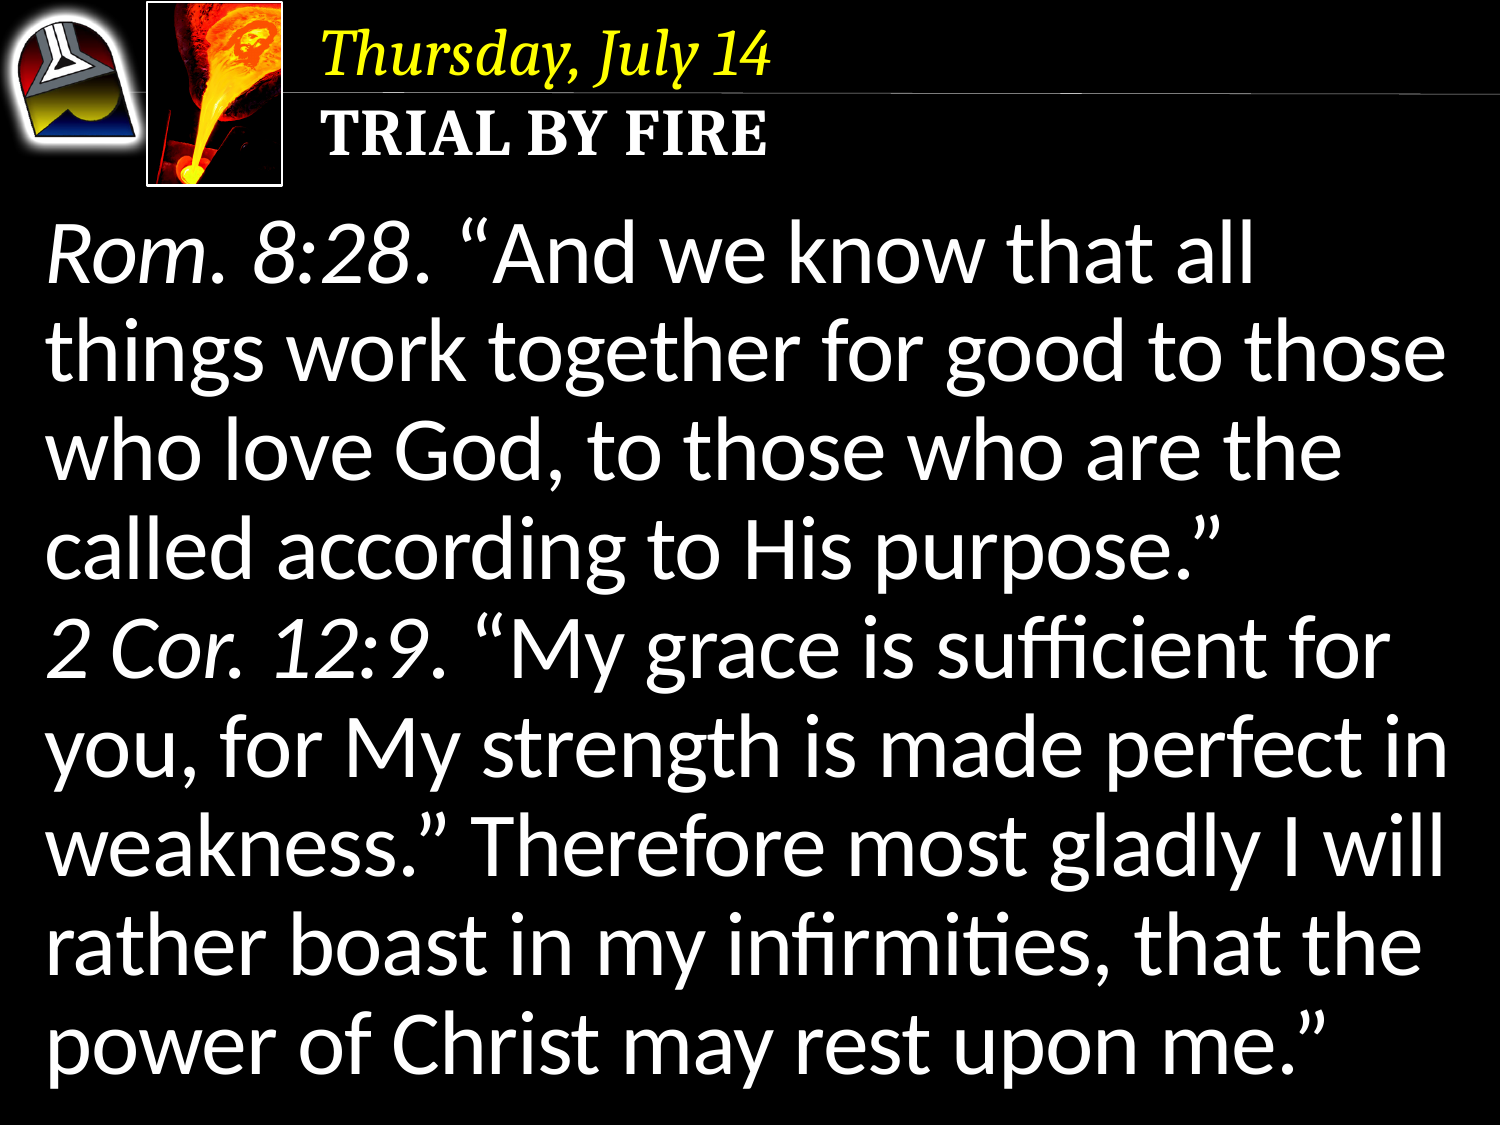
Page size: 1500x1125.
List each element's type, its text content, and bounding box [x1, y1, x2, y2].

text_box Rom. 8:28. “And we know that all things work together for good to those who love God, to those who are the called according to His purpose.” 2 Cor. 12:9. “My grace is sufficient for you, for My strength is made perfect in weakness.” Therefore most gladly I will rather boast in my infirmities, that the power of Christ may rest upon me.” [0, 196, 1500, 1102]
picture [148, 3, 281, 184]
picture [0, 0, 157, 159]
text_box Thursday, July 14 Trial by Fire [288, 1, 1491, 176]
